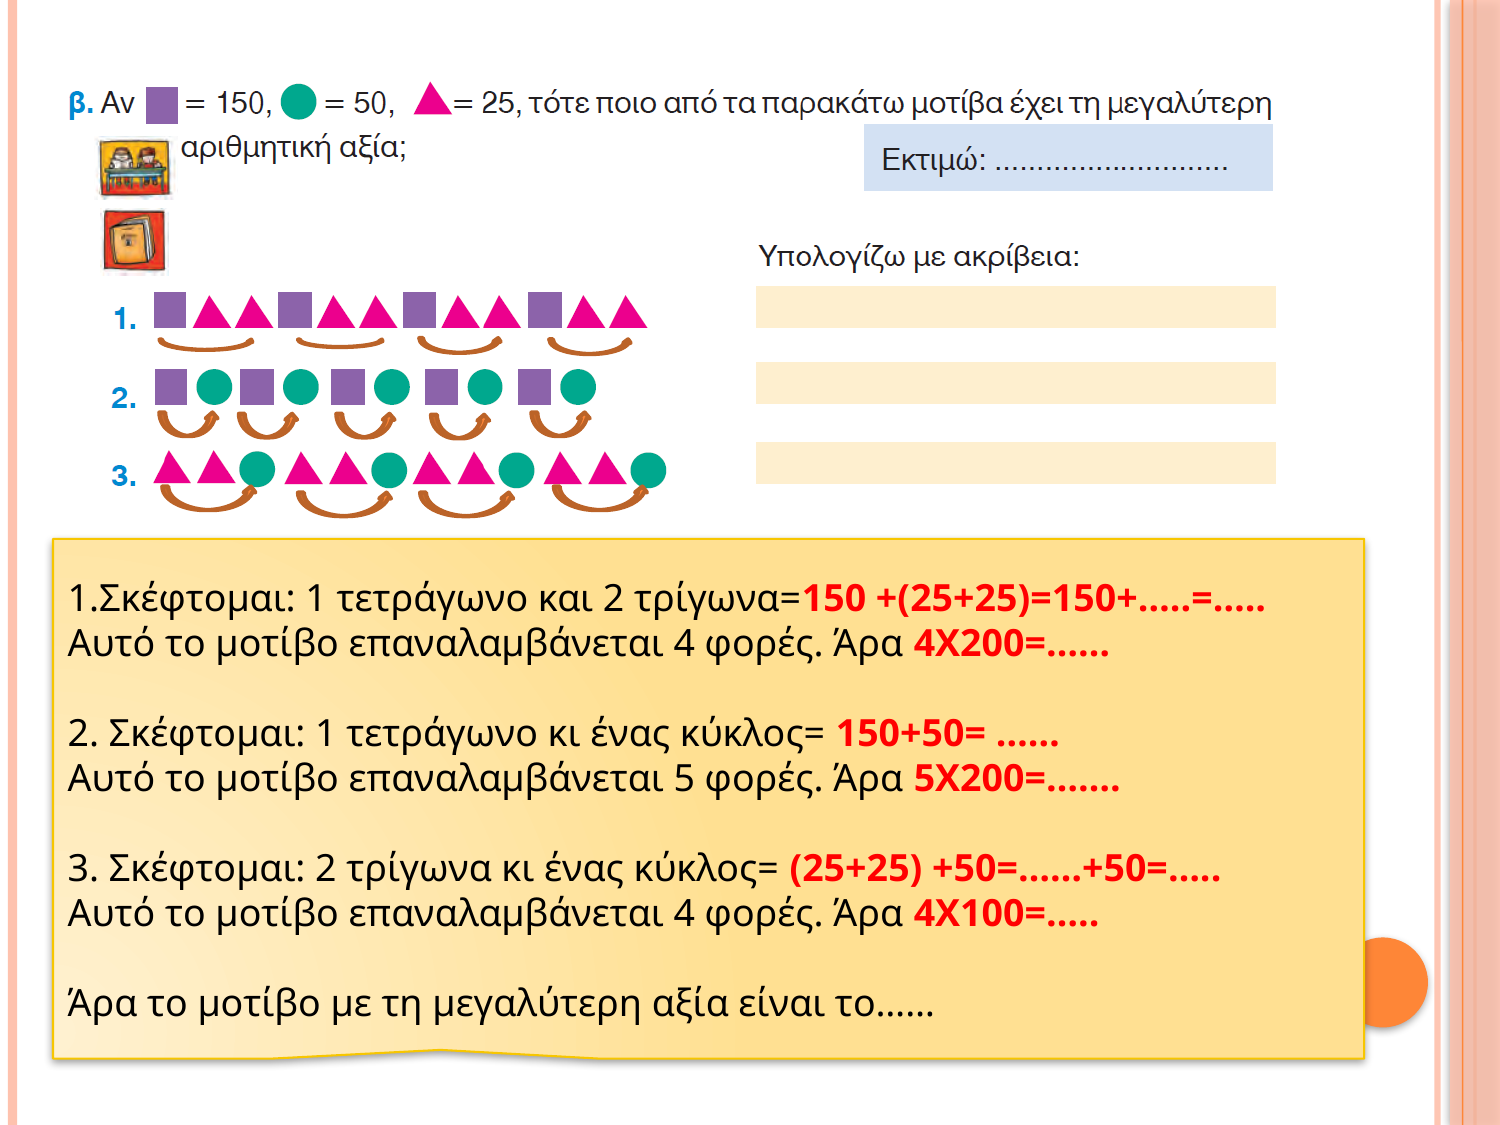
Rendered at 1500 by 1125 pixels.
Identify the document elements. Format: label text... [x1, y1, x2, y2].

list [52, 53, 1333, 518]
text_box 1.Σκέφτομαι: 1 τετράγωνο και 2 τρίγωνα=150 +(25+25)=150+…..=….. Αυτό το μοτίβο επαναλαμβάνεται 4 φορές. Άρα 4Χ200=…… 2. Σκέφτομαι: 1 τετράγωνο κι ένας κύκλος= 150+50= …… Αυτό το μοτίβο επαναλαμβάνεται 5 φορές. Άρα 5Χ200=……. 3. Σκέφτομαι: 2 τρίγωνα κι ένας κύκλος= (25+25) +50=……+50=….. Αυτό το μοτίβο επαναλαμβάνεται 4 φορές. Άρα 4Χ100=….. Άρα το μοτίβο με τη μεγαλύτερη αξία είναι το…… [51, 537, 1366, 1060]
